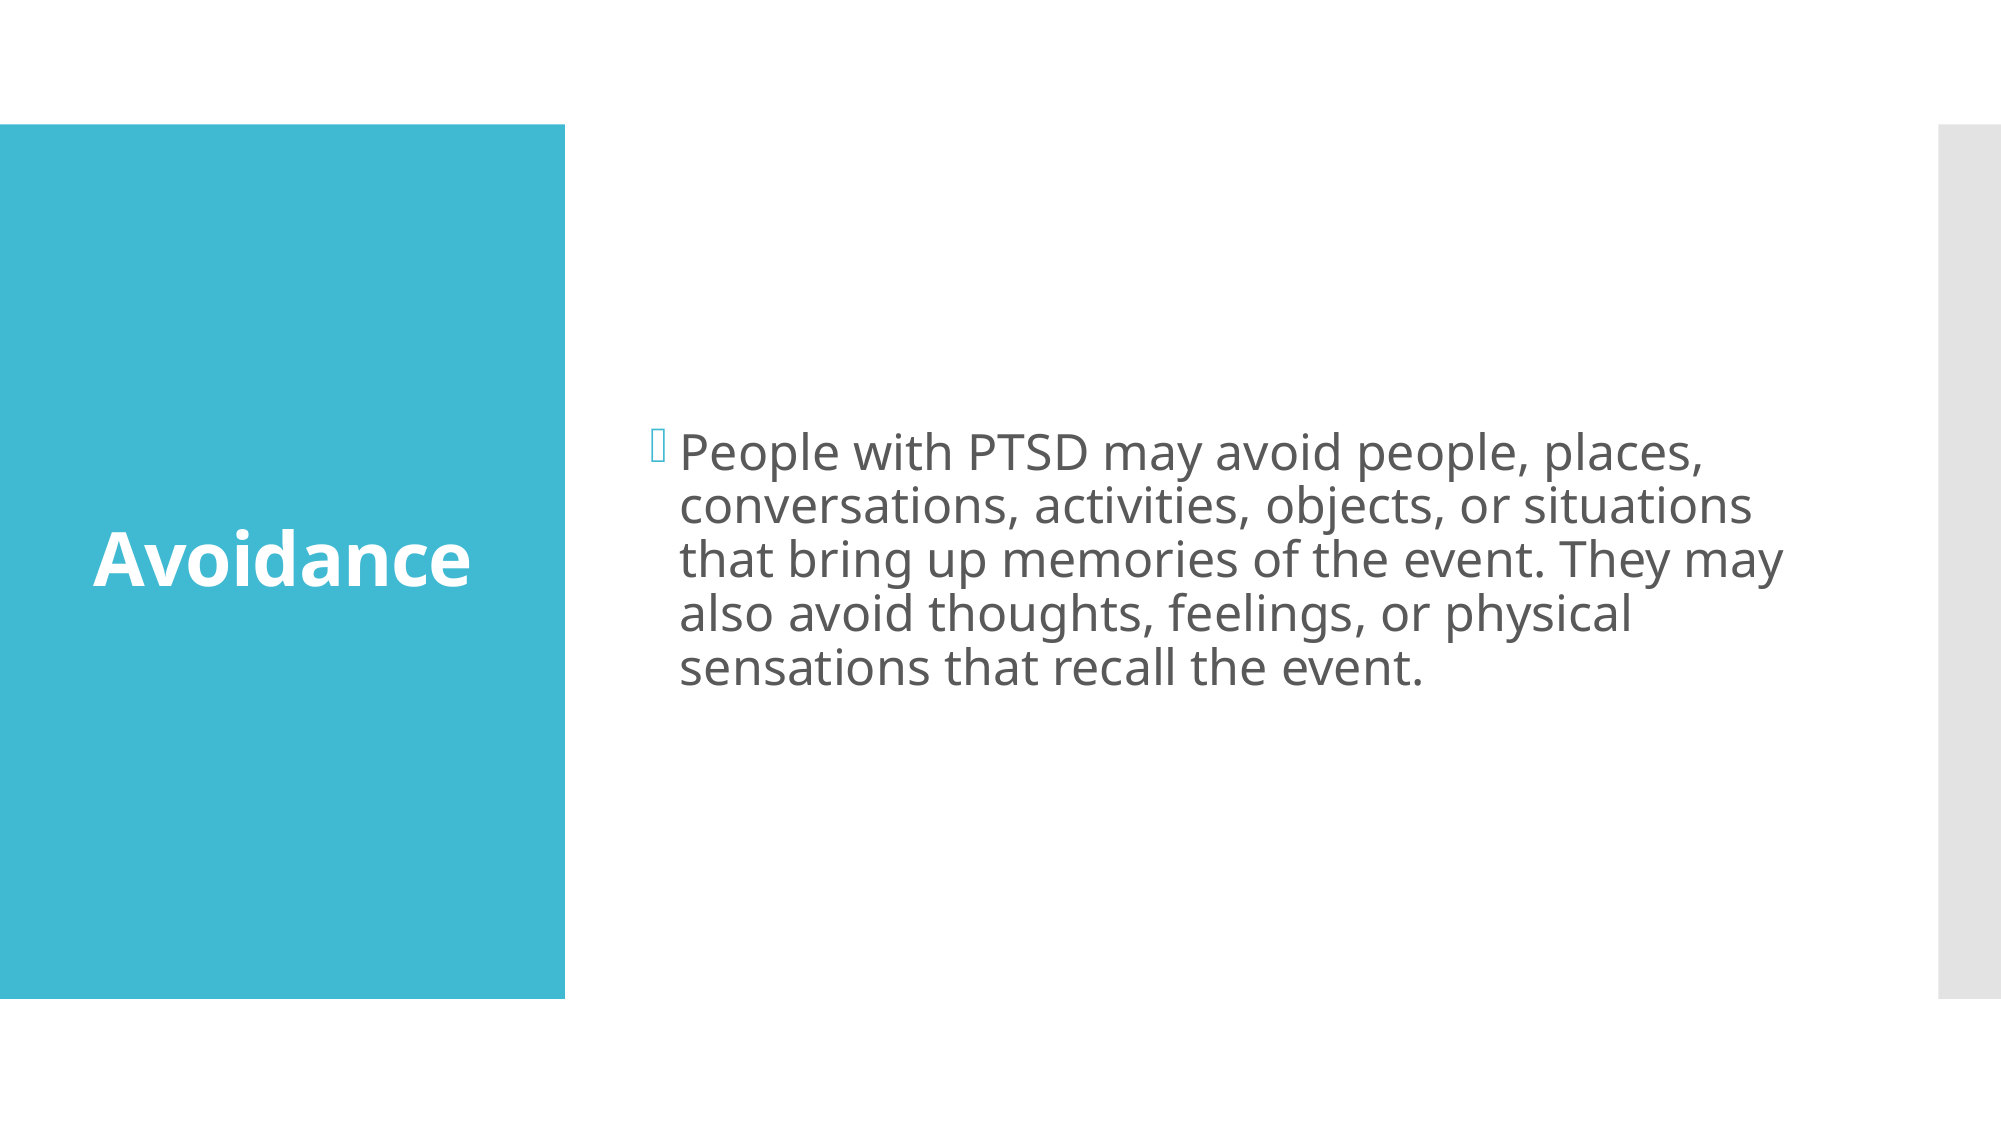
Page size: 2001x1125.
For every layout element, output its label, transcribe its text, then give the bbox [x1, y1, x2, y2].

title Avoidance [41, 184, 525, 940]
list People with PTSD may avoid people, places, conversations, activities, objects, or situations that bring up memories of the event. They may also avoid thoughts, feelings, or physical sensations that recall the event. [634, 141, 1835, 982]
